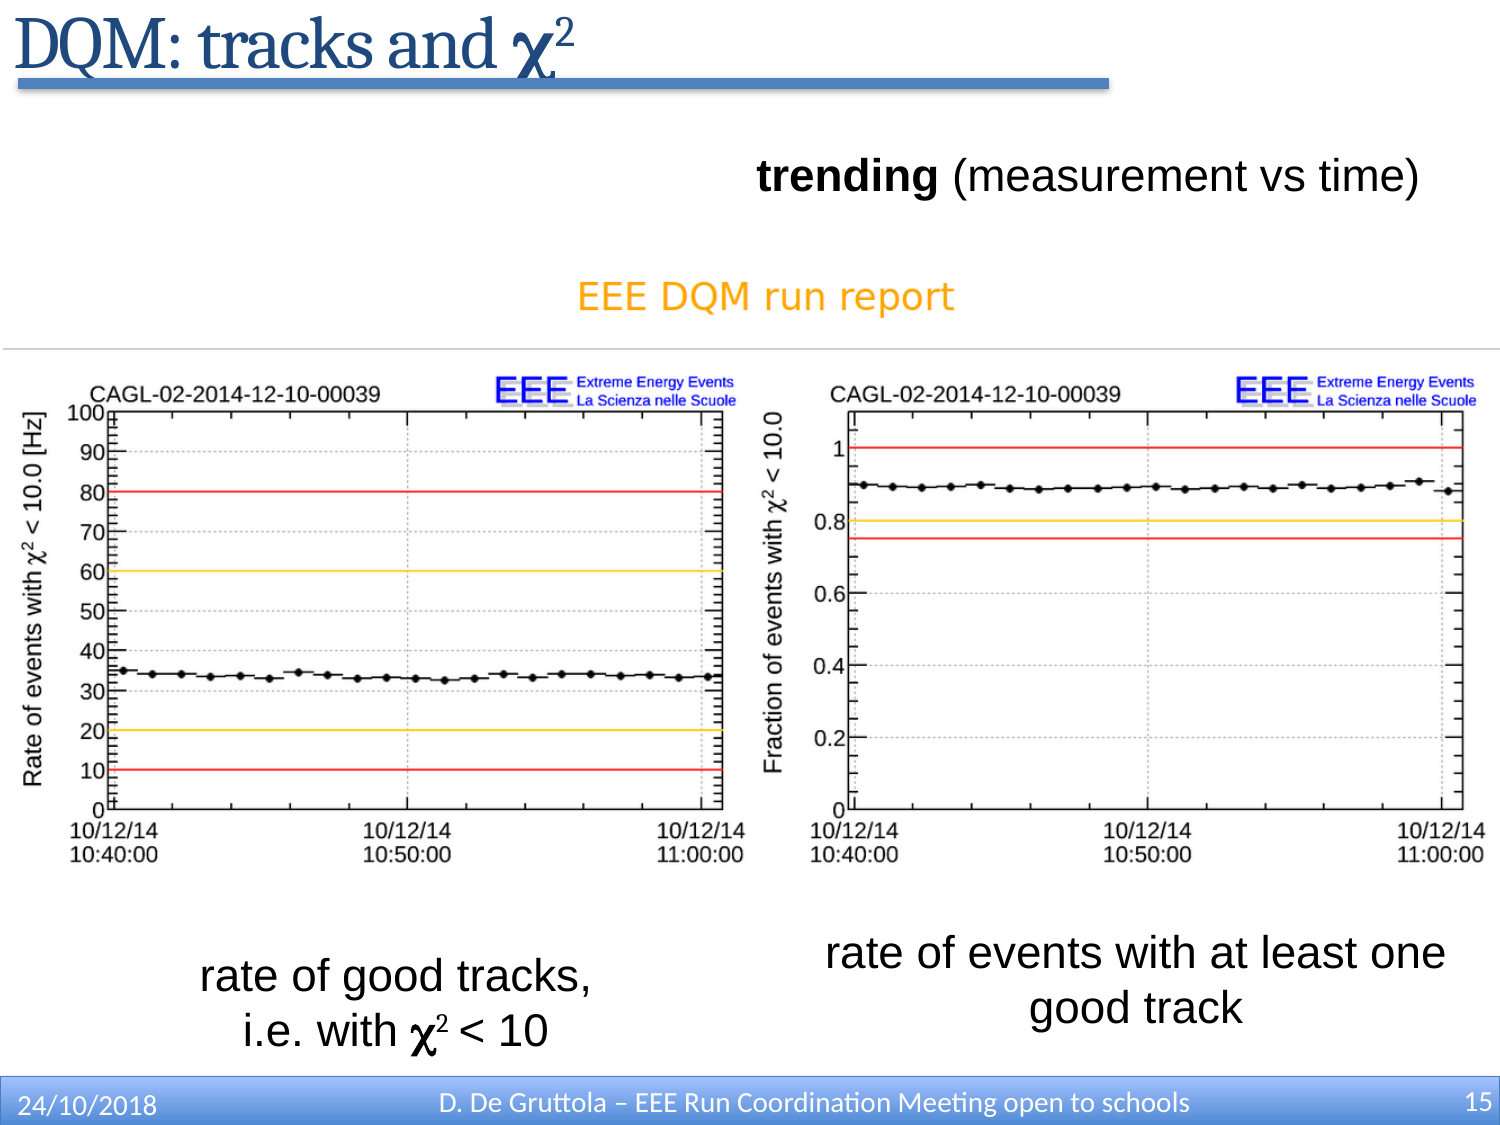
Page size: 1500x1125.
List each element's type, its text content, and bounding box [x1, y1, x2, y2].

picture [2, 264, 1500, 881]
text_box rate of good tracks, i.e. with χ2 < 10 [49, 936, 743, 1058]
text_box 15 [1448, 1075, 1500, 1125]
text_box [0, 1076, 423, 1125]
text_box [1218, 1076, 1448, 1125]
text_box 24/10/2018 [2, 1078, 353, 1125]
text_box DQM: tracks and χ2 [0, 0, 1225, 96]
text_box trending (measurement vs time) [707, 136, 1470, 226]
text_box D. De Gruttola – EEE Run Coordination Meeting open to schools [423, 1075, 1218, 1125]
text_box rate of events with at least one good track [789, 912, 1483, 1075]
